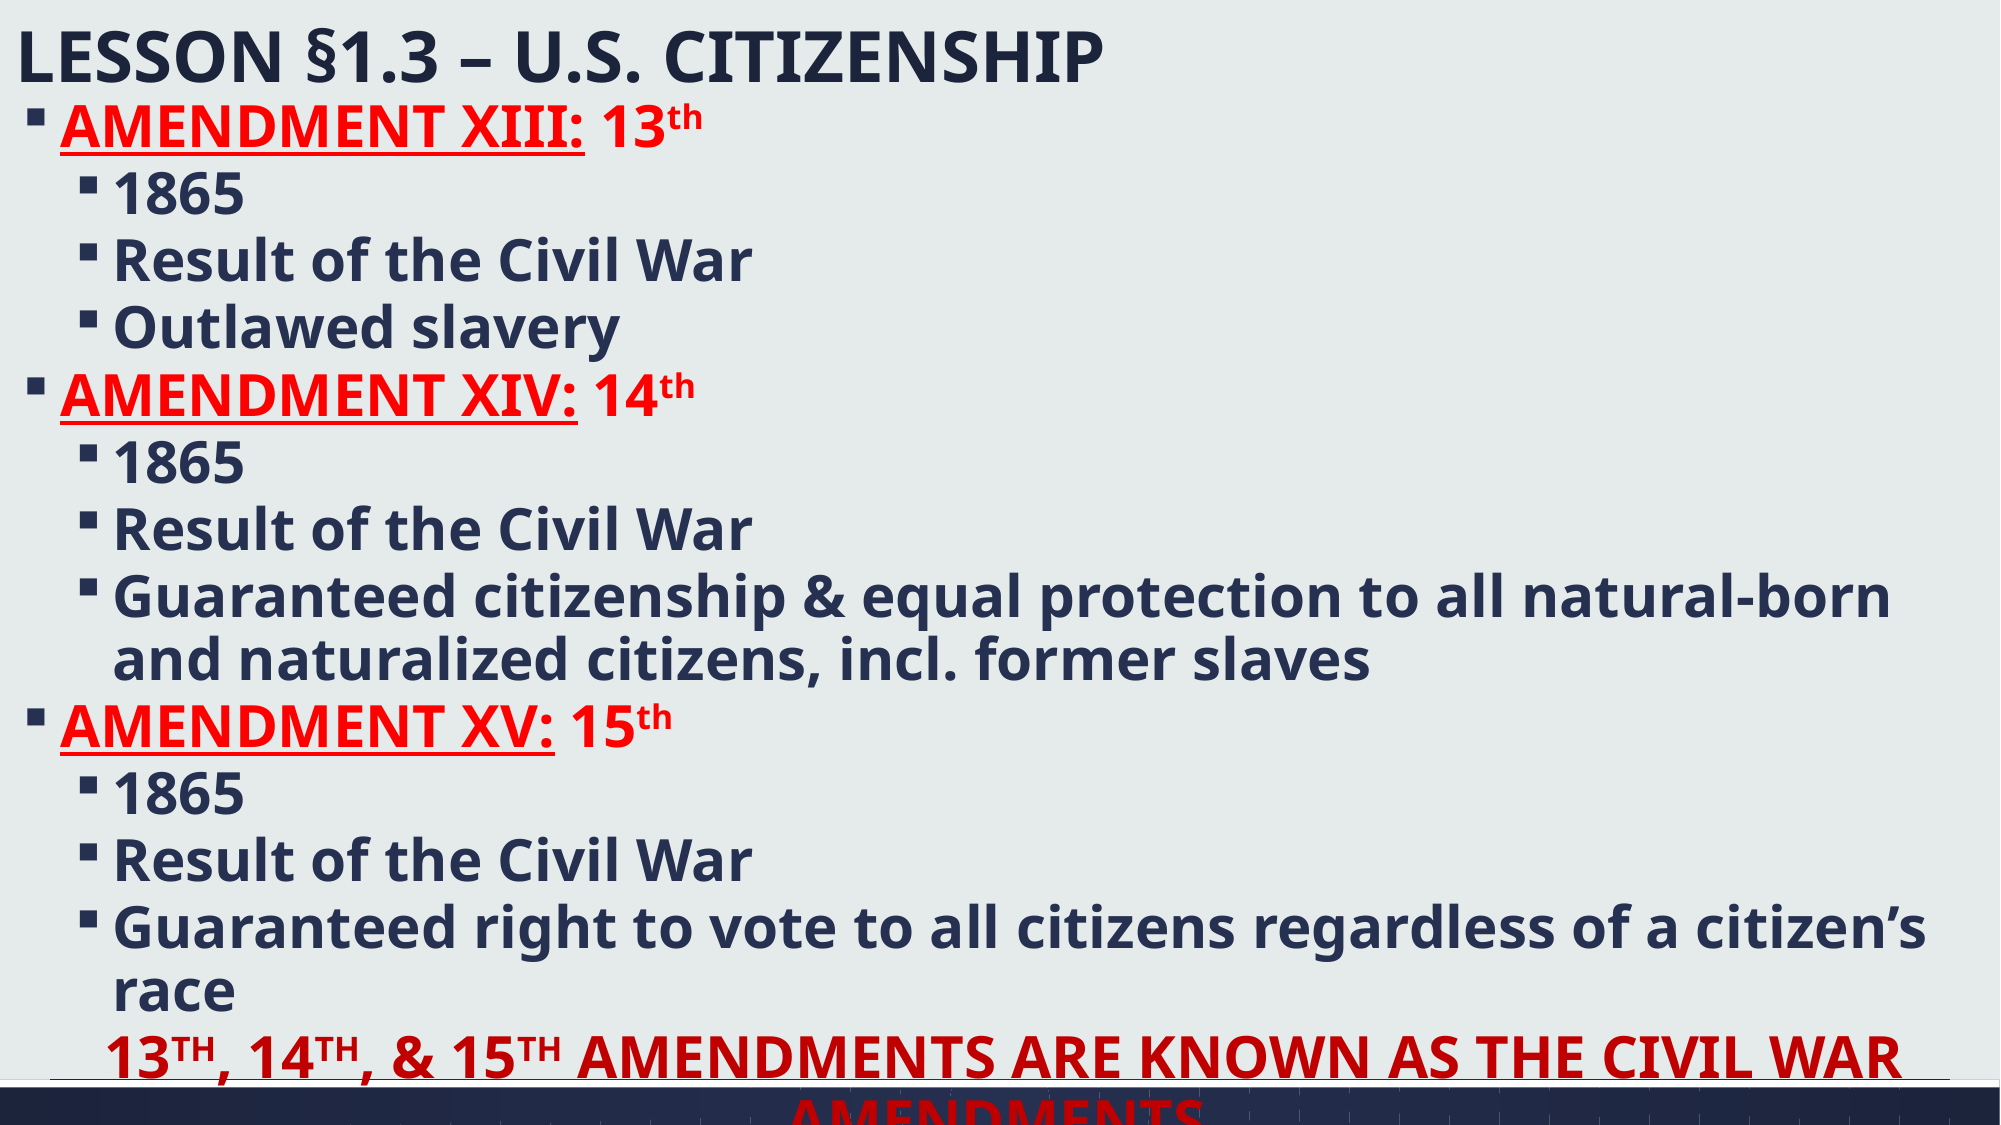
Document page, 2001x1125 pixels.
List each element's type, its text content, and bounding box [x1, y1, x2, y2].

list AMENDMENT XIII: 13th 1865 Result of the Civil War Outlawed slavery AMENDMENT XIV: 14th 1865 Result of the Civil War Guaranteed citizenship & equal protection to all natural-born and naturalized citizens, incl. former slaves AMENDMENT XV: 15th 1865 Result of the Civil War Guaranteed right to vote to all citizens regardless of a citizen’s race 13TH, 14TH, & 15TH AMENDMENTS ARE KNOWN AS THE CIVIL WAR AMENDMENTS [0, 89, 2000, 1084]
title LESSON §1.3 – U.S. CITIZENSHIP [0, 0, 2000, 89]
